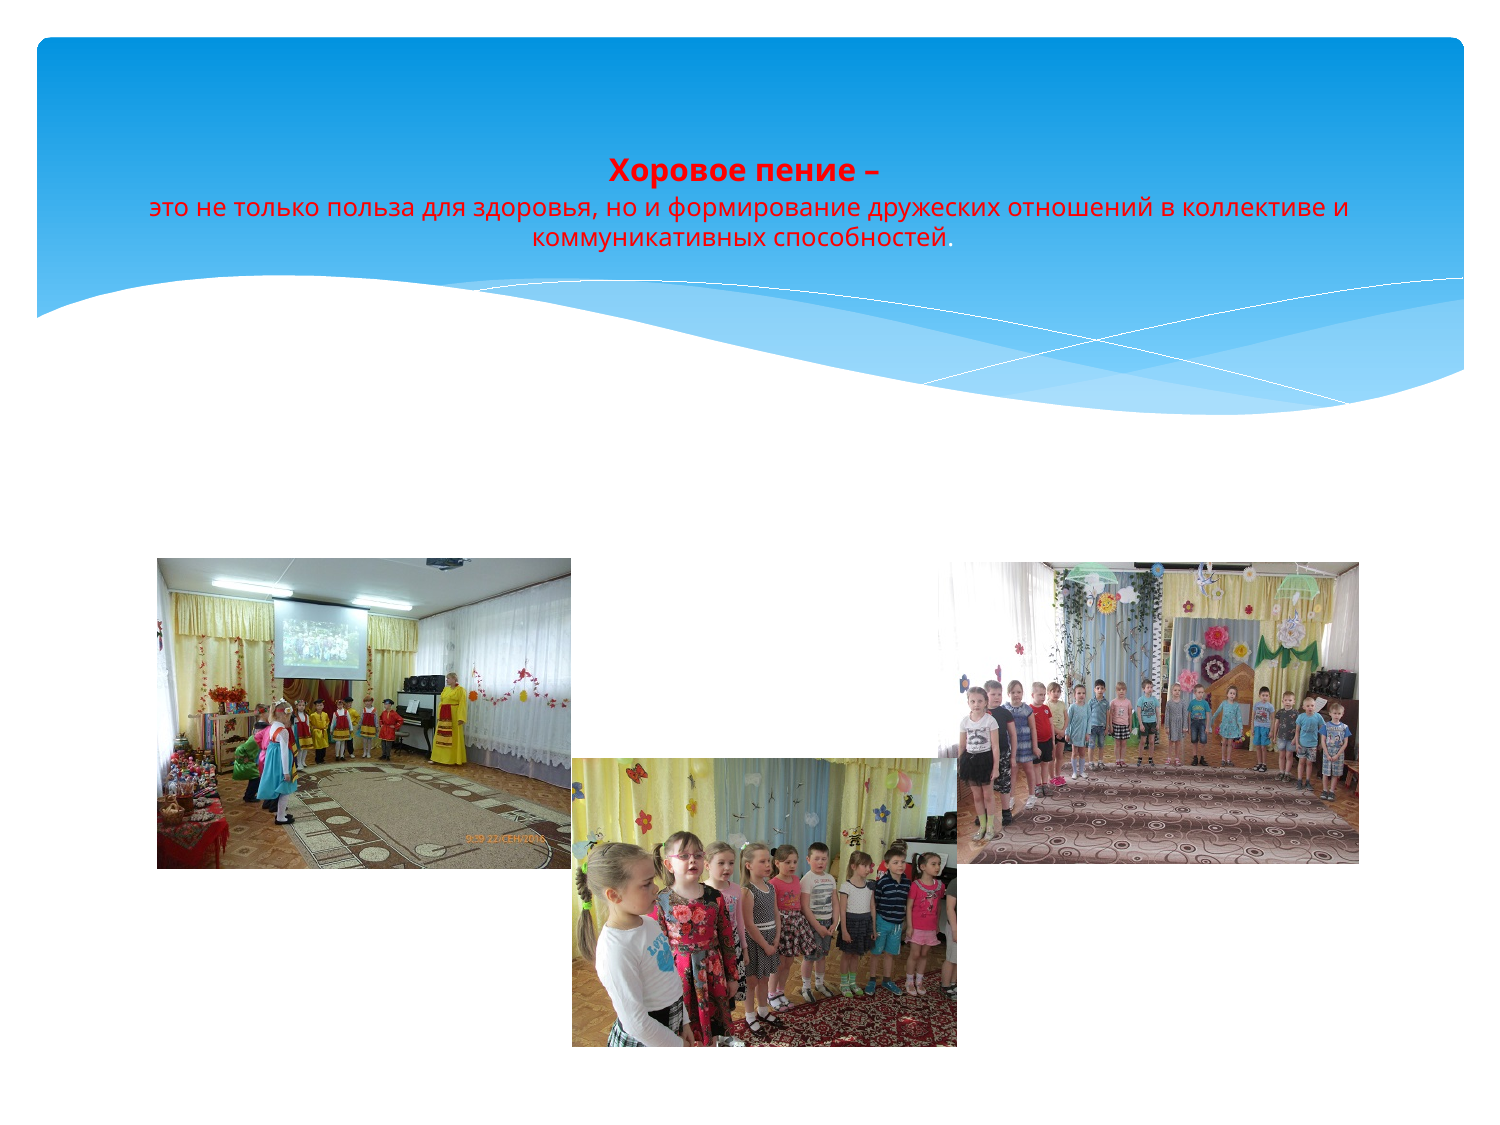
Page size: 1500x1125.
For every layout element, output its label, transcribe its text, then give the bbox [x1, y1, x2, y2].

picture [157, 557, 1359, 1047]
title Хоровое пение – это не только польза для здоровья, но и формирование дружеских отношений в коллективе и коммуникативных способностей. [75, 55, 1425, 261]
